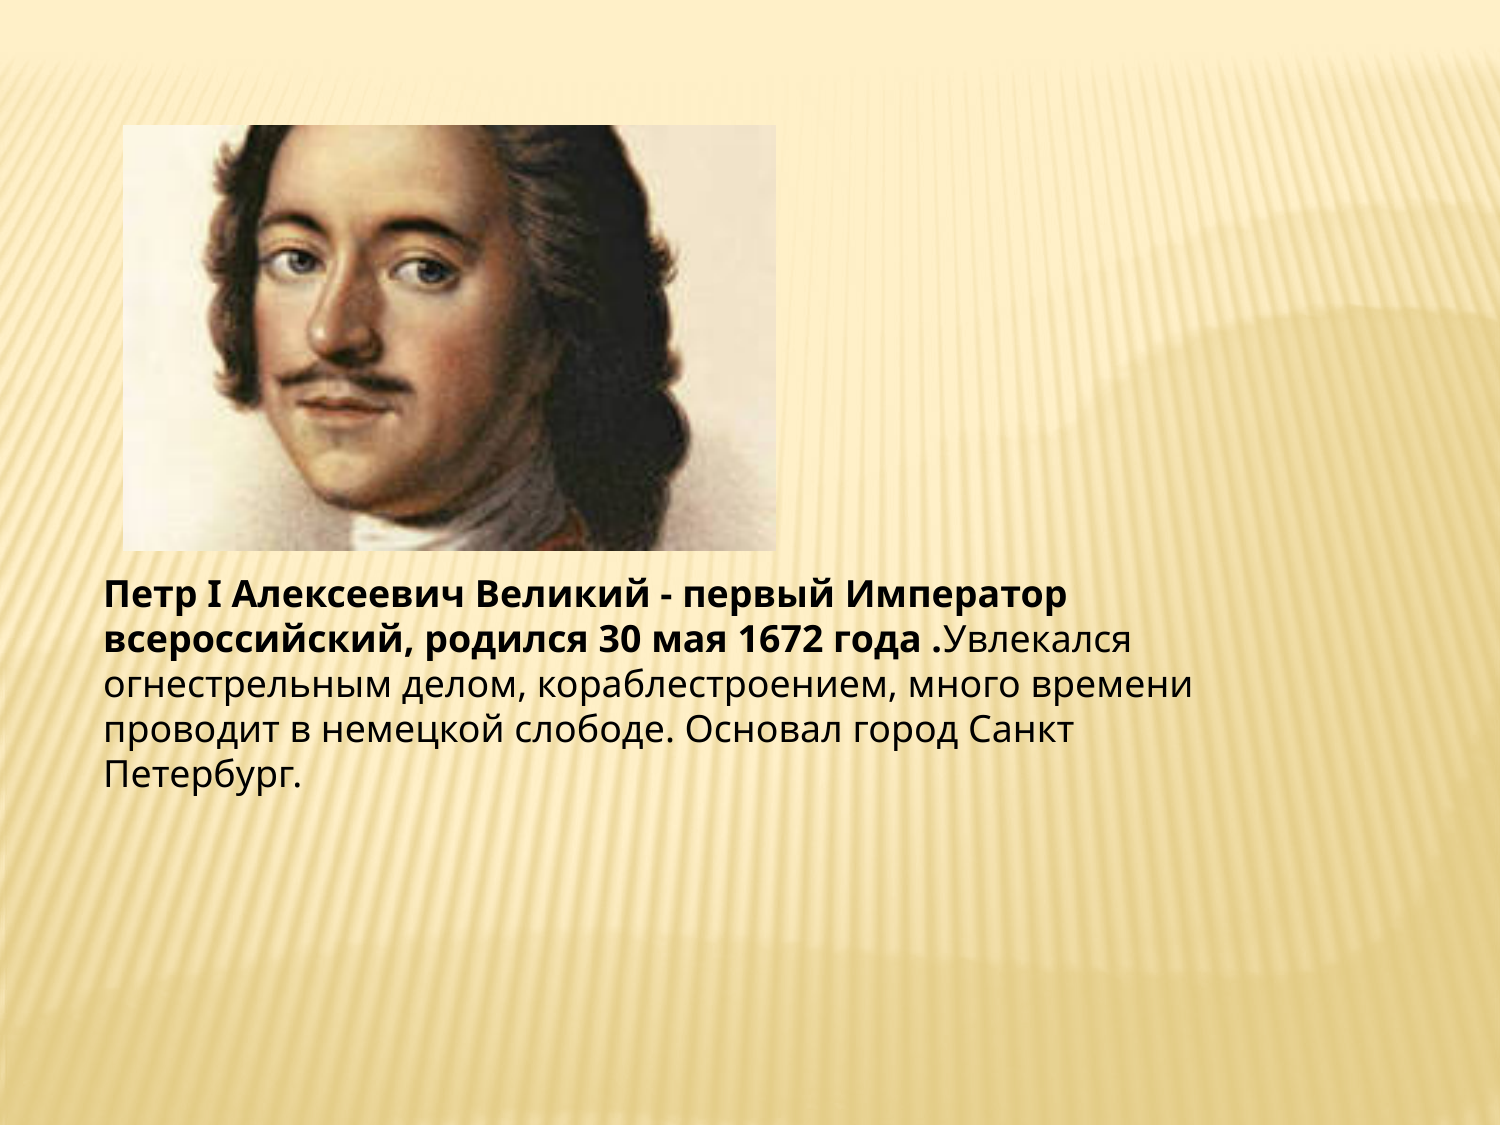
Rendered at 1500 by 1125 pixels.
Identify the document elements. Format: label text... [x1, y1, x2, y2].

text_box Петр I Алексеевич Великий - первый Император всероссийский, родился 30 мая 1672 года .Увлекался огнестрельным делом, кораблестроением, много времени проводит в немецкой слободе. Основал город Санкт Петербург. [88, 562, 1211, 803]
picture [123, 125, 777, 551]
